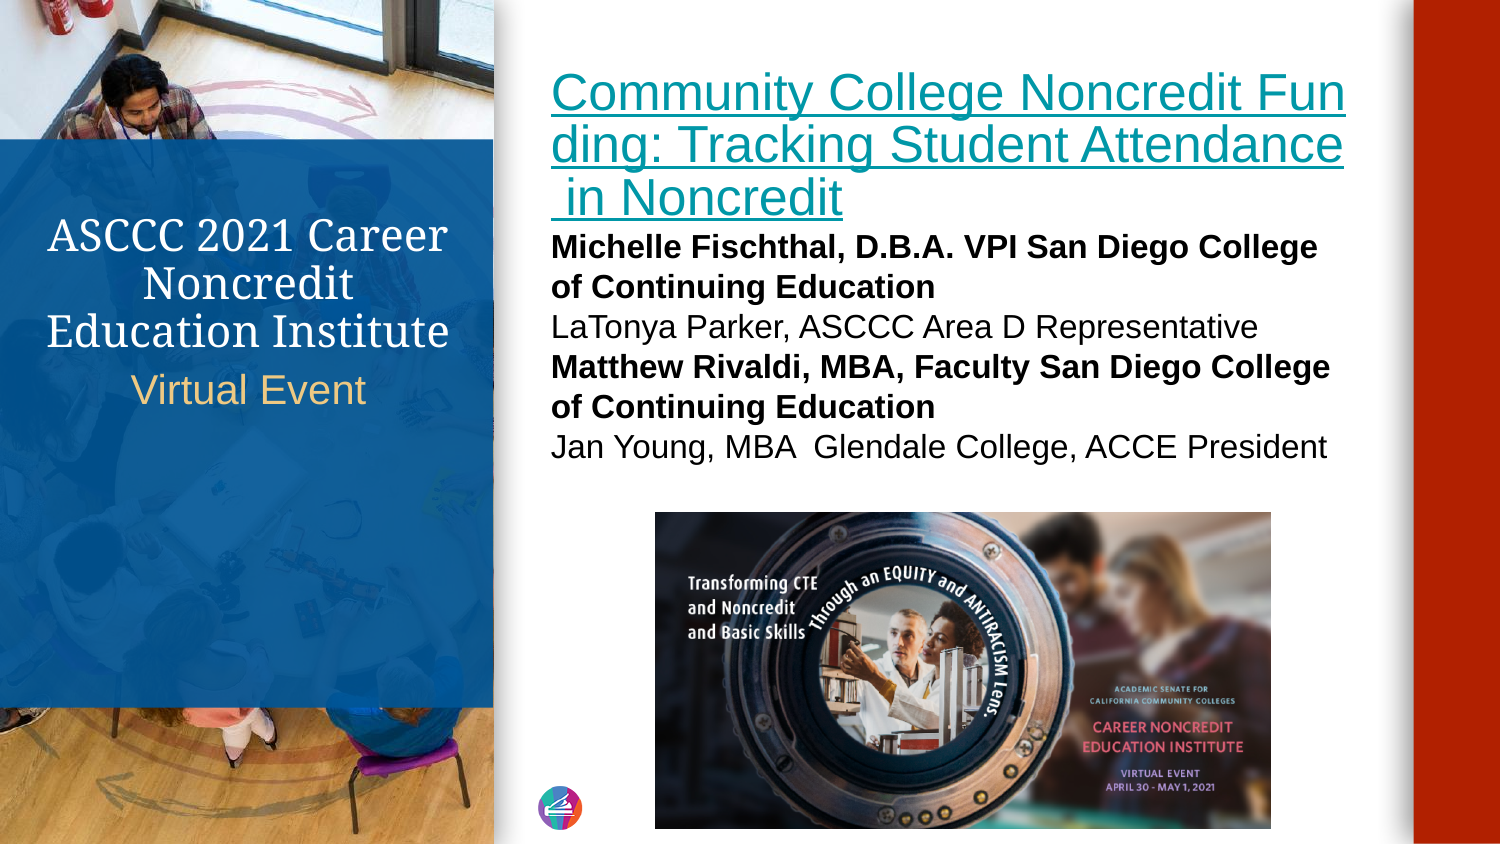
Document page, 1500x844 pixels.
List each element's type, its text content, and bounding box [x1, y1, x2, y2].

list Community College Noncredit Funding: Tracking Student Attendance in Noncredit Michelle Fischthal, D.B.A. VPI San Diego College of Continuing Education LaTonya Parker, ASCCC Area D Representative Matthew Rivaldi, MBA, Faculty San Diego College of Continuing Education Jan Young, MBA Glendale College, ACCE President [539, 53, 1361, 680]
title ASCCC 2021 Career Noncredit Education Institute [28, 164, 469, 362]
picture [536, 784, 583, 831]
picture [654, 511, 1272, 829]
list Virtual Event [28, 362, 469, 680]
picture [0, 708, 494, 844]
picture [0, 0, 494, 139]
